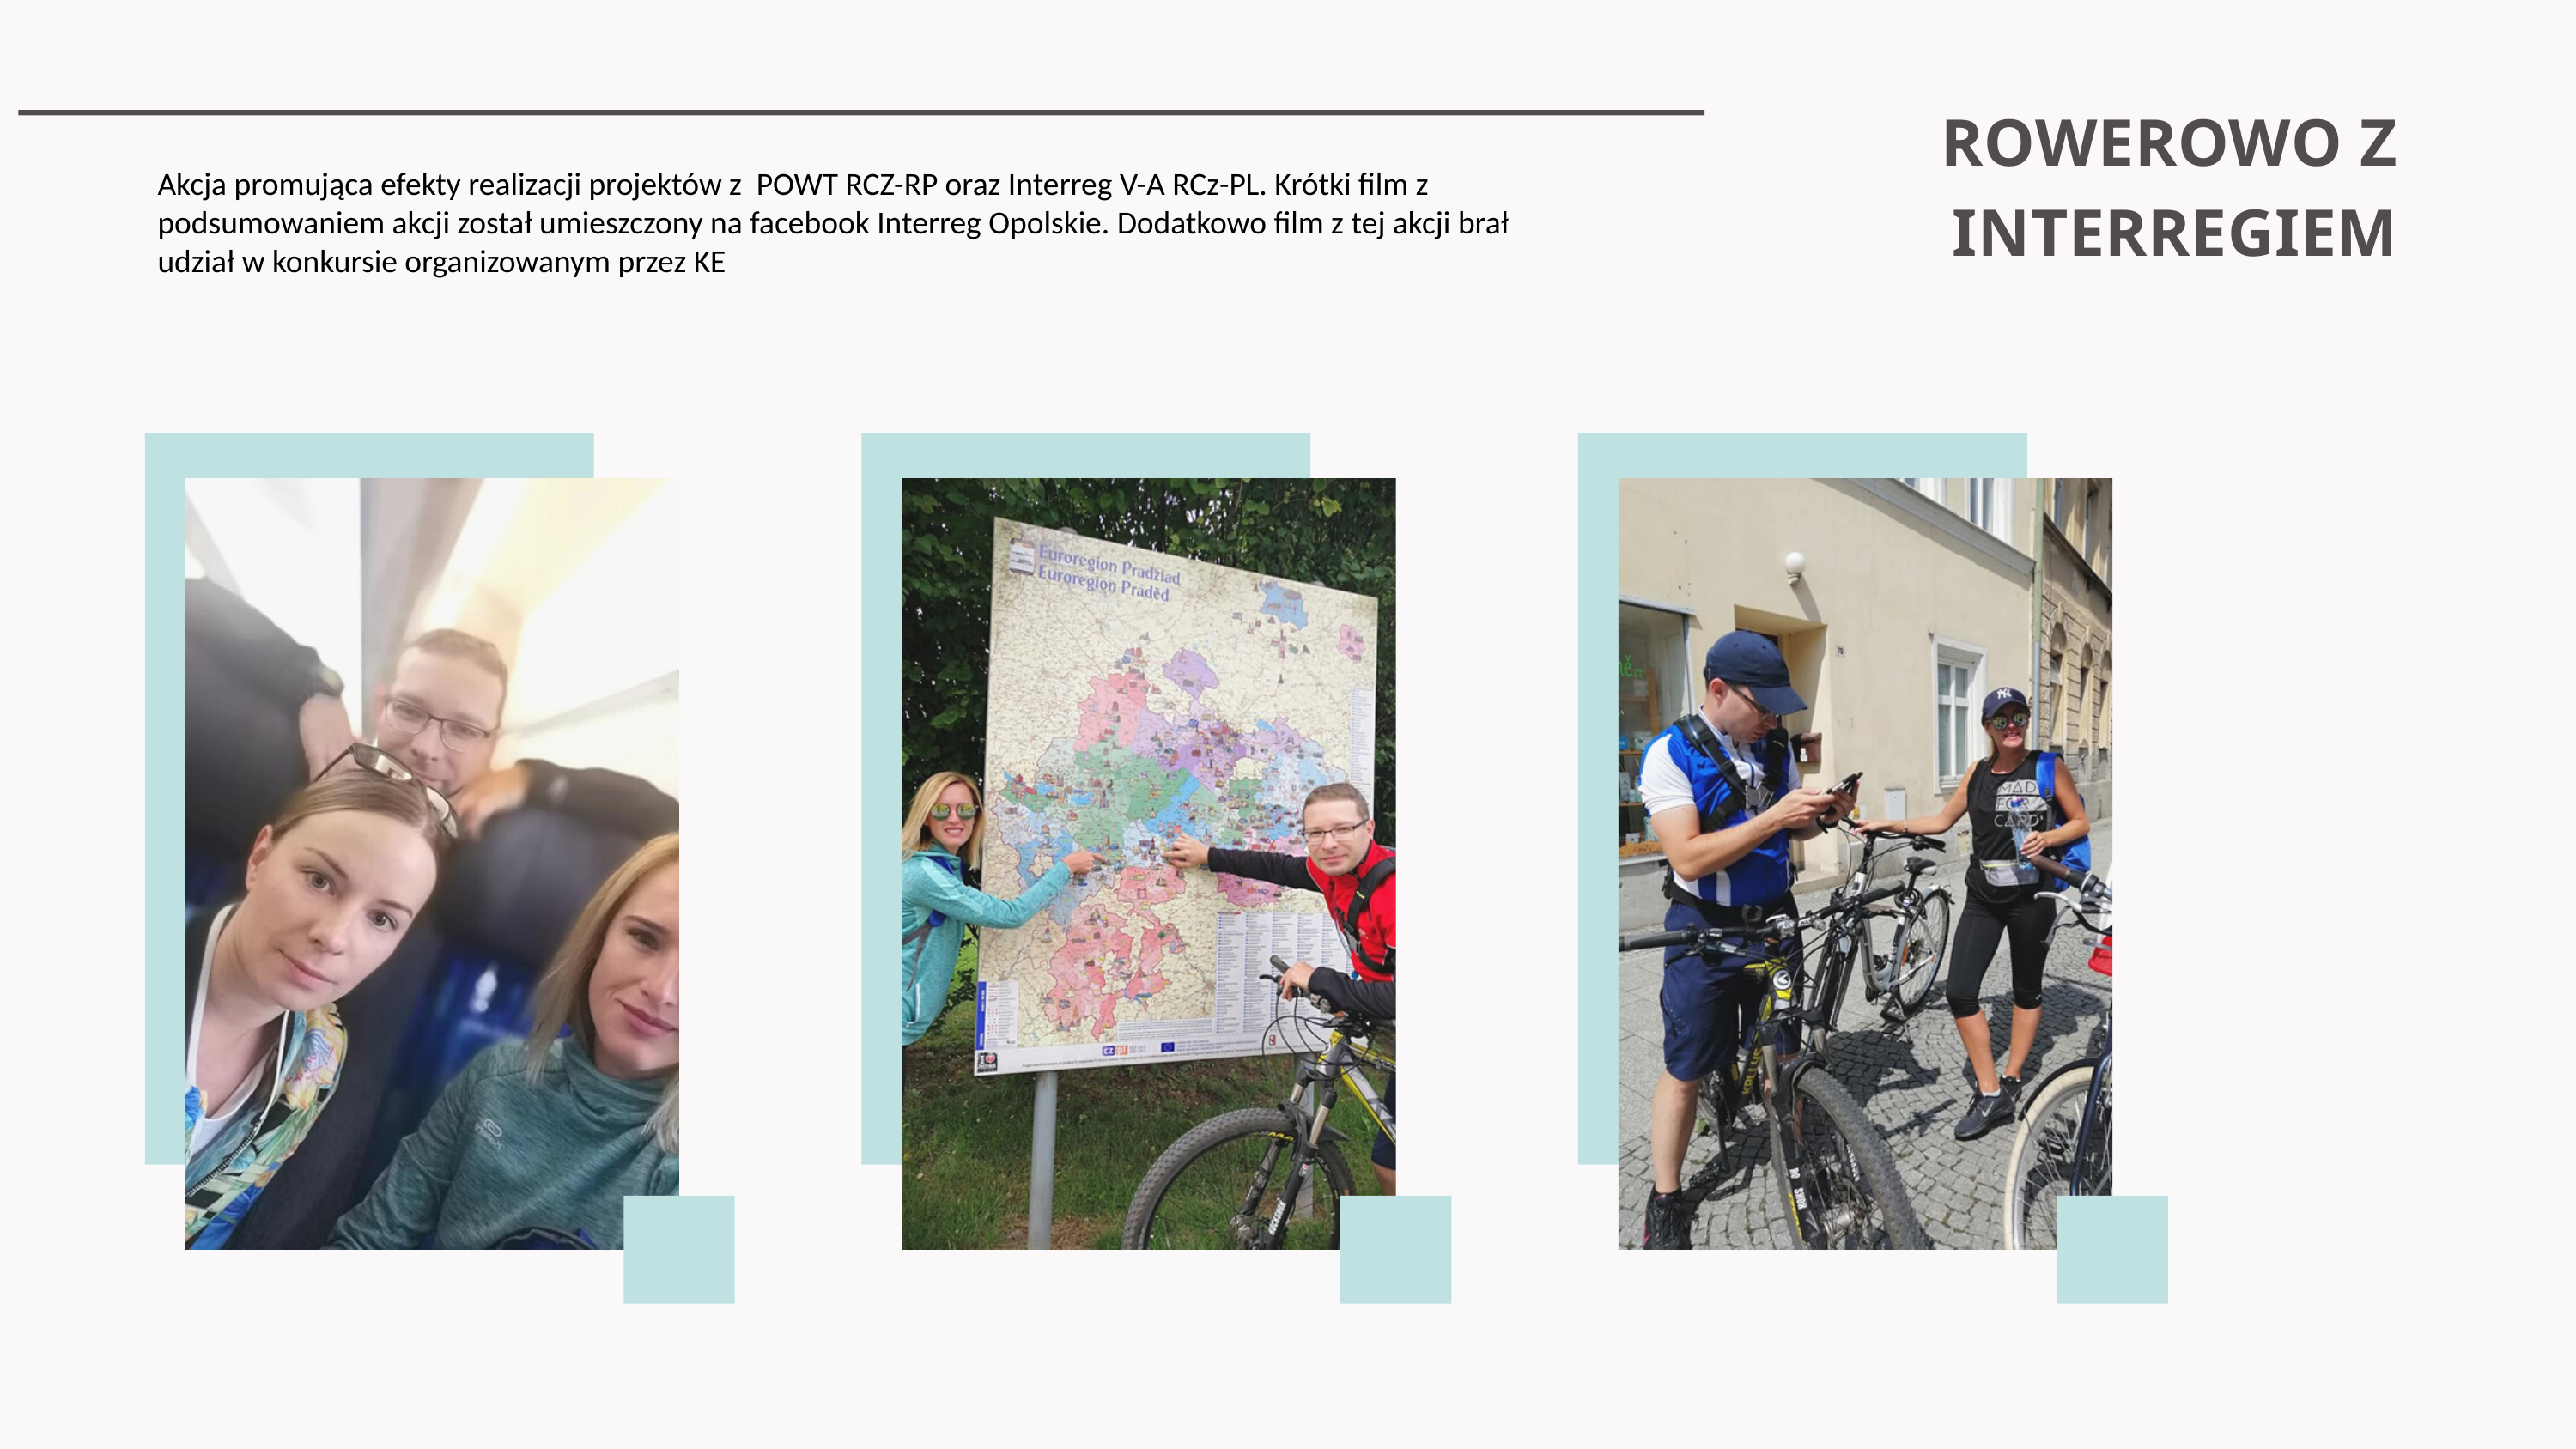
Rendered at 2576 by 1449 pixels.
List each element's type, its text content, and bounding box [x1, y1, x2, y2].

picture [902, 478, 1396, 1251]
text_box [623, 1195, 735, 1304]
text_box [144, 433, 594, 1165]
text_box [18, 110, 1705, 116]
text_box [2057, 1195, 2168, 1304]
text_box [1340, 1195, 1452, 1304]
text_box [861, 433, 1311, 1165]
picture [1618, 478, 2113, 1251]
picture [185, 478, 680, 1251]
text_box Akcja promująca efekty realizacji projektów z POWT RCZ-RP oraz Interreg V-A RCz-PL. Krótki film z podsumowaniem akcji został umieszczony na facebook Interreg Opolskie. Dodatkowo film z tej akcji brał udział w konkursie organizowanym przez KE [144, 156, 1535, 286]
text_box [1577, 433, 2027, 1165]
text_box ROWEROWO Z INTERREGIEM [1656, 88, 2399, 270]
